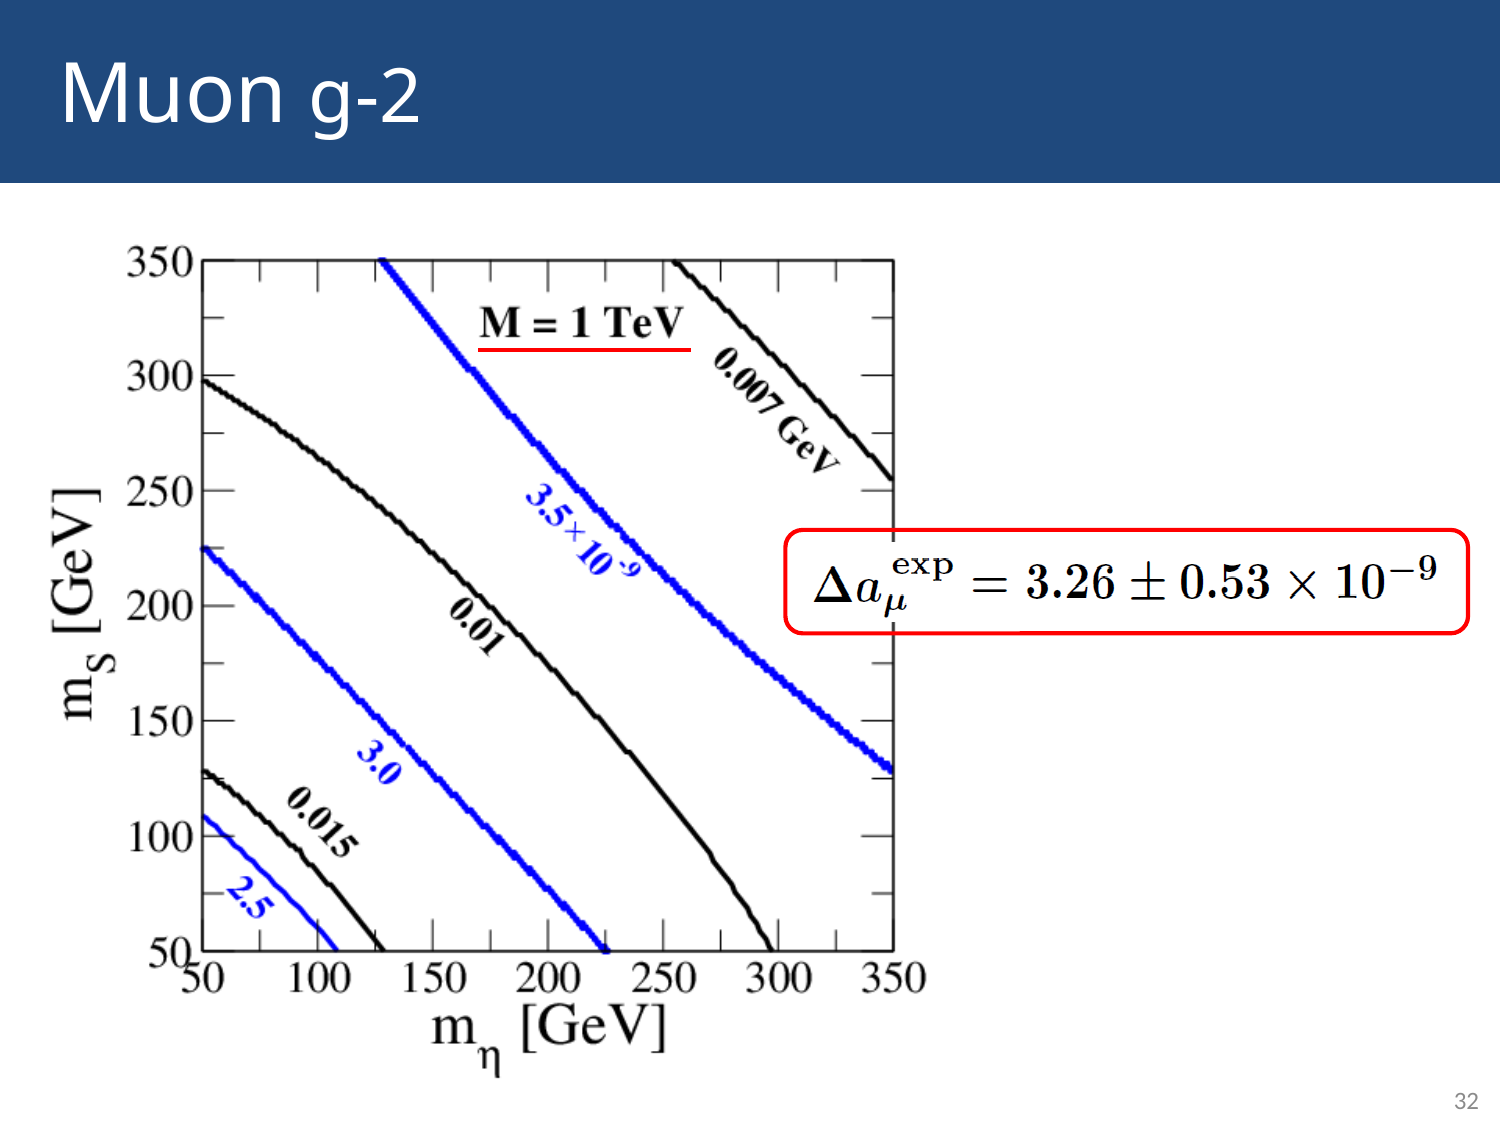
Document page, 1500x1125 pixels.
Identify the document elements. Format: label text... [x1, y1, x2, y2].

slide_number 31 [1144, 1069, 1495, 1125]
picture [36, 230, 1453, 1095]
text_box Muon g-2 [0, 0, 1500, 183]
text_box [944, 527, 1471, 636]
